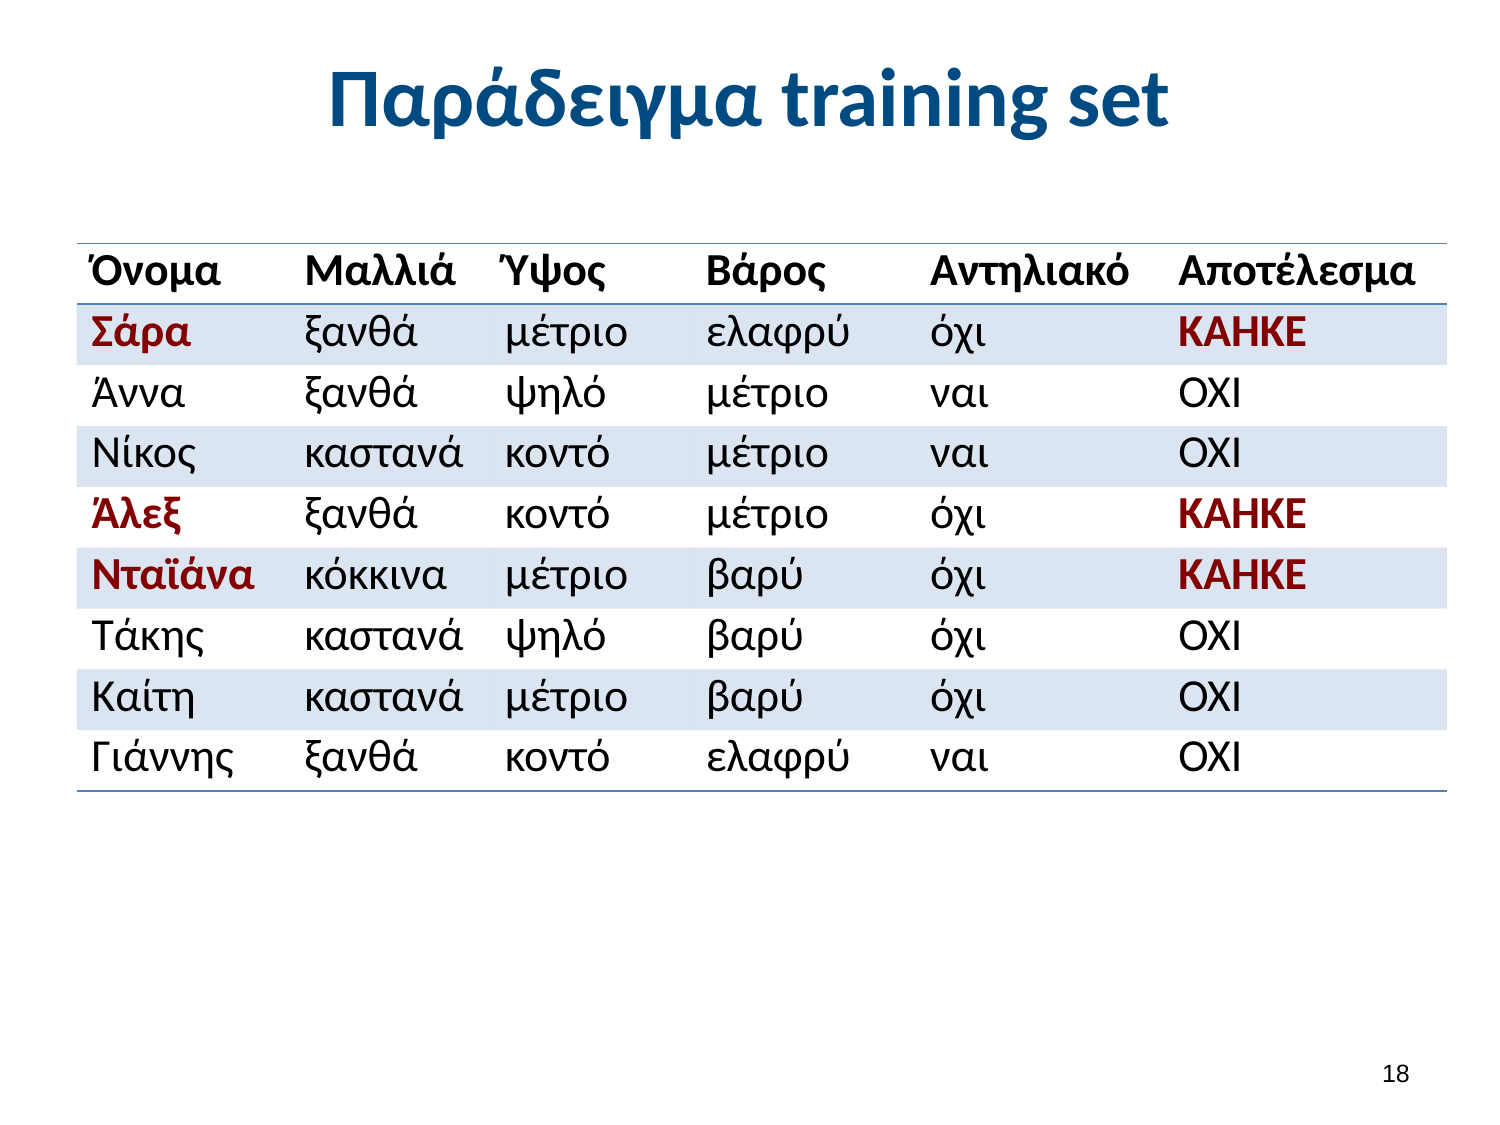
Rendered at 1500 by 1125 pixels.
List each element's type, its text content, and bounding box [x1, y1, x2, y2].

table_cell κόκκινα [289, 548, 490, 609]
table_cell μέτριο [691, 426, 915, 487]
table_cell OXI [1163, 426, 1447, 487]
table_cell Γιάννης [77, 730, 289, 790]
table_cell όχι [915, 487, 1163, 548]
table_cell ΚΑΗΚΕ [1163, 487, 1447, 548]
table_header Βάρος [691, 244, 915, 303]
table_cell OXI [1163, 609, 1447, 669]
table_cell όχι [915, 669, 1163, 730]
table_cell ναι [915, 730, 1163, 790]
table_cell ναι [915, 426, 1163, 487]
table_cell ΚΑΗΚΕ [1163, 305, 1447, 365]
table_cell ξανθά [289, 730, 490, 790]
title Παράδειγμα training set [0, 19, 1500, 169]
table_cell Νίκος [77, 426, 289, 487]
table_cell μέτριο [691, 365, 915, 426]
table_header Αντηλιακό [915, 244, 1163, 303]
table_cell μέτριο [691, 487, 915, 548]
table_cell Τάκης [77, 609, 289, 669]
table_cell μέτριο [490, 305, 691, 365]
table_cell ξανθά [289, 365, 490, 426]
table_cell ψηλό [490, 609, 691, 669]
table_cell OXI [1163, 365, 1447, 426]
slide_number 17 [1074, 1042, 1425, 1103]
table_cell ξανθά [289, 487, 490, 548]
table_cell καστανά [289, 609, 490, 669]
table_cell βαρύ [691, 669, 915, 730]
table_cell όχι [915, 305, 1163, 365]
table_cell ξανθά [289, 305, 490, 365]
table_cell ελαφρύ [691, 730, 915, 790]
table_cell όχι [915, 548, 1163, 609]
table_cell μέτριο [490, 548, 691, 609]
table_header Μαλλιά [289, 244, 490, 303]
table_cell μέτριο [490, 669, 691, 730]
table_cell OXI [1163, 669, 1447, 730]
table_header Αποτέλεσμα [1163, 244, 1447, 303]
table_cell Άλεξ [77, 487, 289, 548]
table_cell Σάρα [77, 305, 289, 365]
table_cell καστανά [289, 669, 490, 730]
table_cell όχι [915, 609, 1163, 669]
table_cell καστανά [289, 426, 490, 487]
table_cell Νταϊάνα [77, 548, 289, 609]
table_cell Άννα [77, 365, 289, 426]
table_cell OXI [1163, 730, 1447, 790]
table_cell ΚΑΗΚΕ [1163, 548, 1447, 609]
table_header Όνομα [77, 244, 289, 303]
table_cell Καίτη [77, 669, 289, 730]
table_cell βαρύ [691, 548, 915, 609]
table_cell ελαφρύ [691, 305, 915, 365]
table_cell ναι [915, 365, 1163, 426]
table_cell κοντό [490, 730, 691, 790]
table_header Ύψος [490, 244, 691, 303]
table_cell ψηλό [490, 365, 691, 426]
table_cell κοντό [490, 426, 691, 487]
table_cell βαρύ [691, 609, 915, 669]
table_cell κοντό [490, 487, 691, 548]
